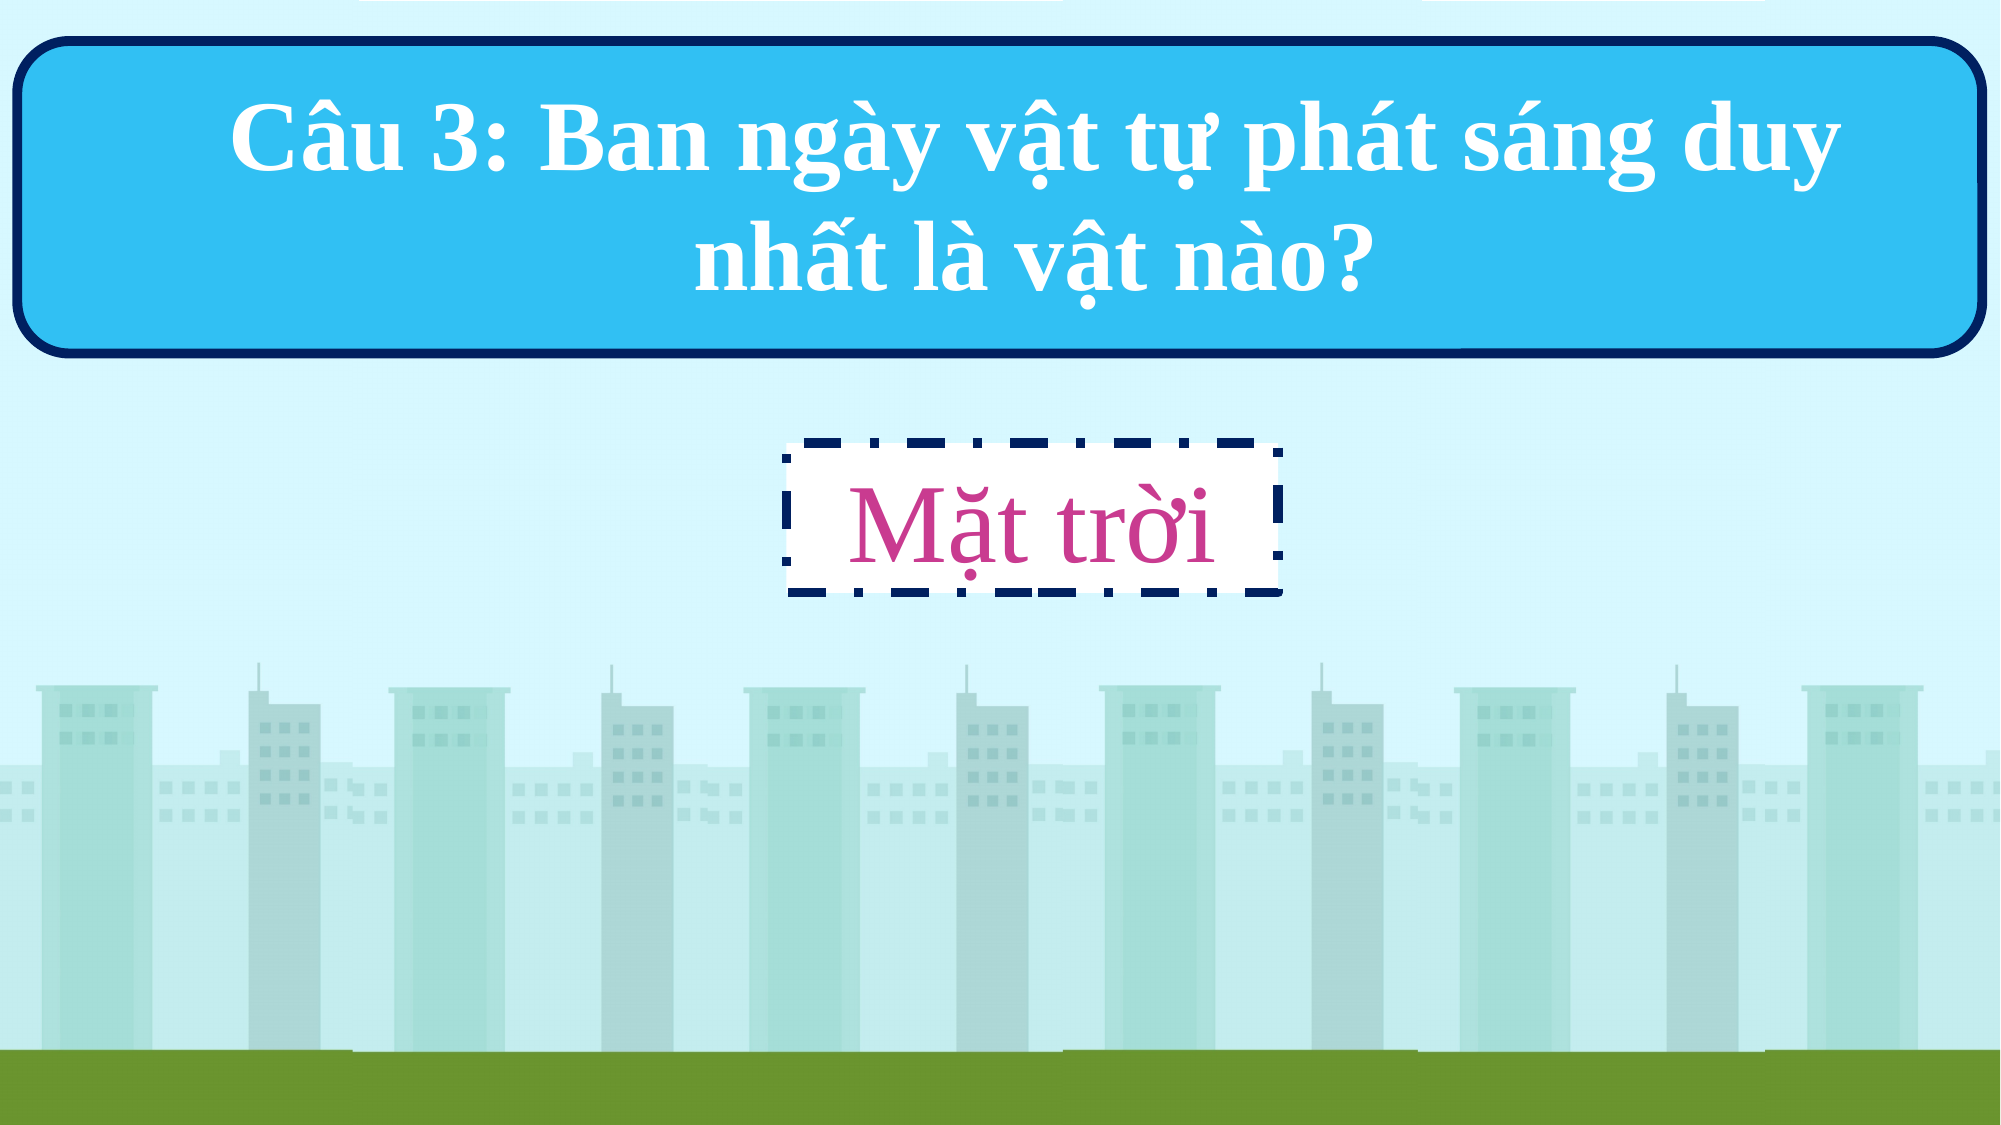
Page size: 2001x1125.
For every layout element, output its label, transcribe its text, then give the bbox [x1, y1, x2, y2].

text_box Câu 3: Ban ngày vật tự phát sáng duy nhất là vật nào? [178, 62, 1894, 318]
text_box [16, 39, 1984, 355]
text_box Mặt trời [786, 443, 1279, 593]
picture [0, 0, 2001, 1125]
